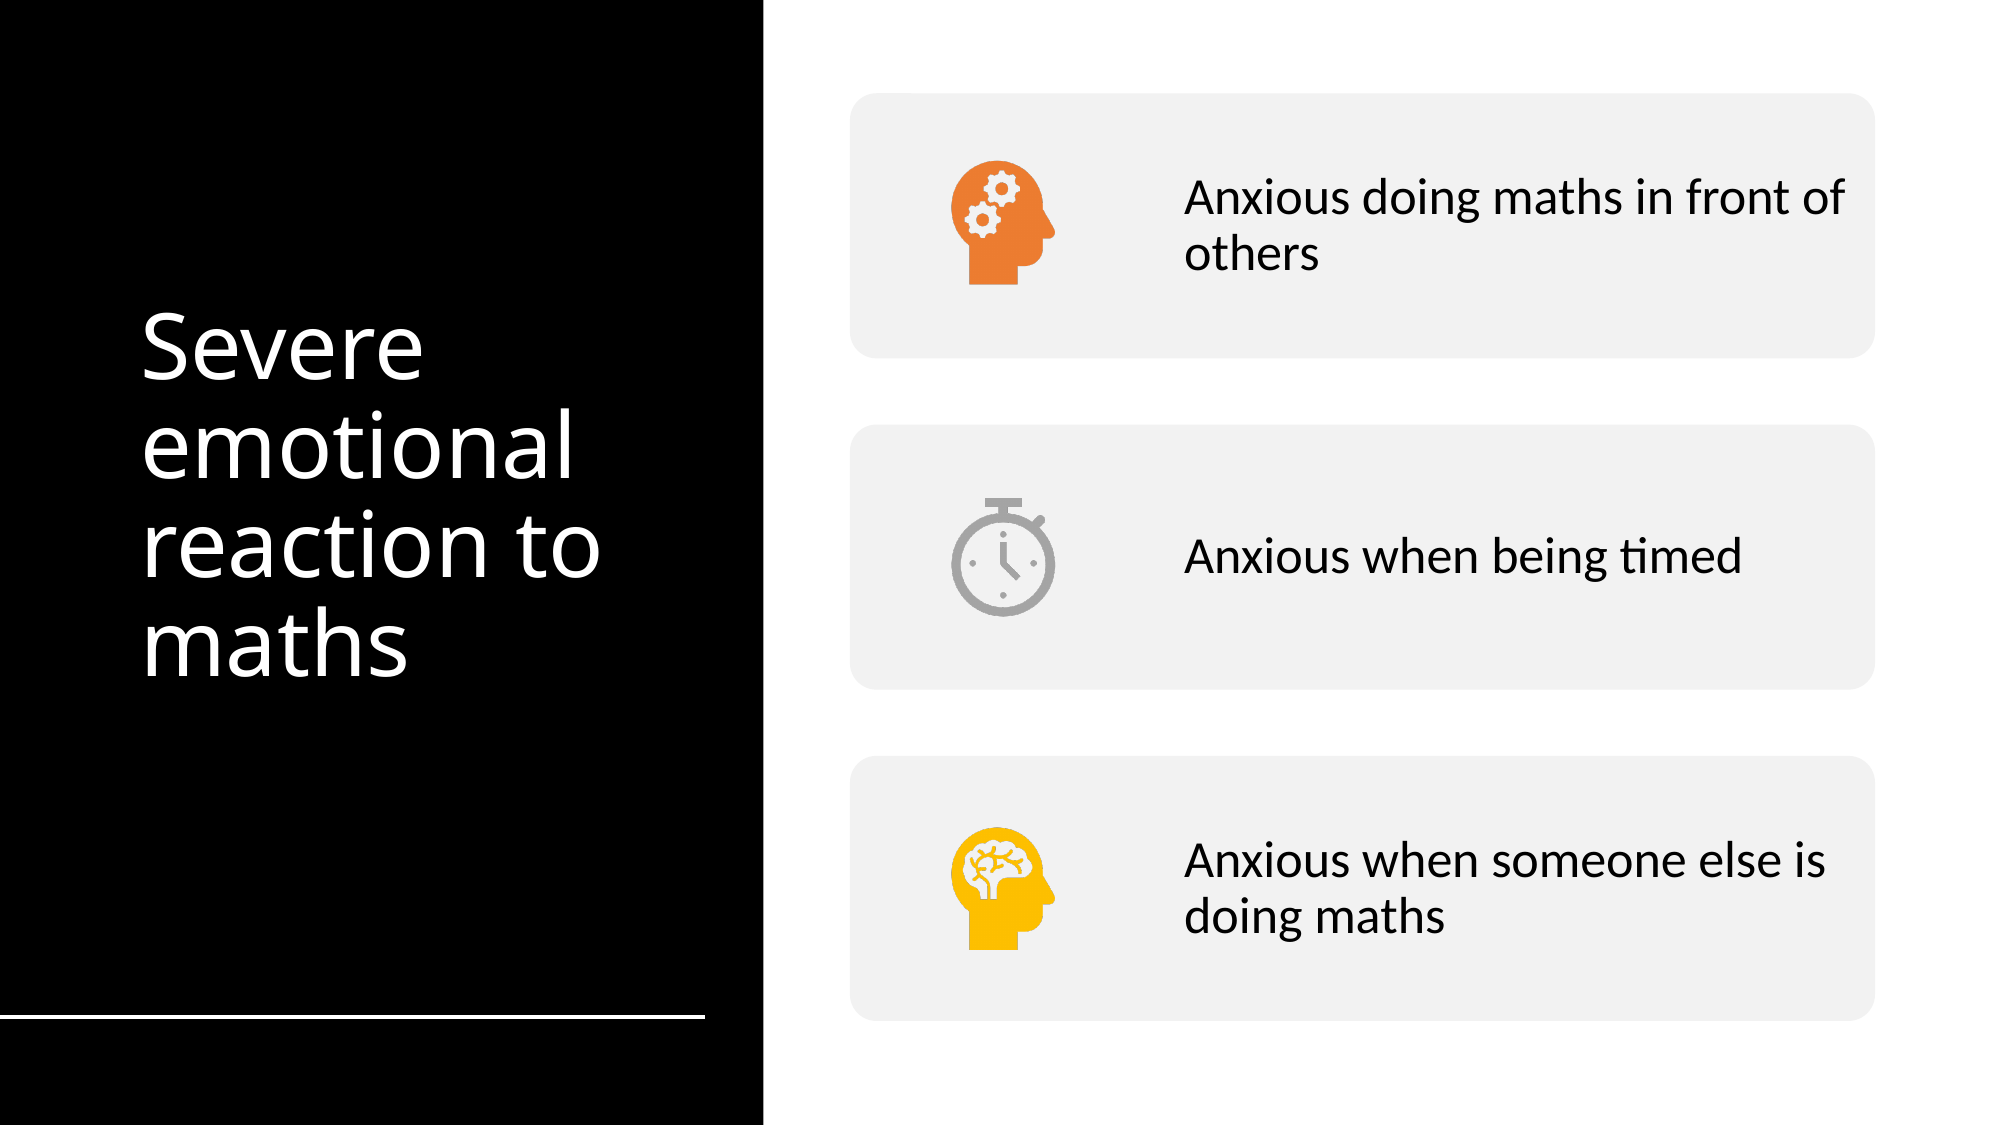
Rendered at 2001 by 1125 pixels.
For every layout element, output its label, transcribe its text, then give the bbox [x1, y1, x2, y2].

text_box [0, 0, 764, 1125]
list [849, 93, 1875, 1022]
title Severe emotional reaction to maths [125, 91, 711, 905]
